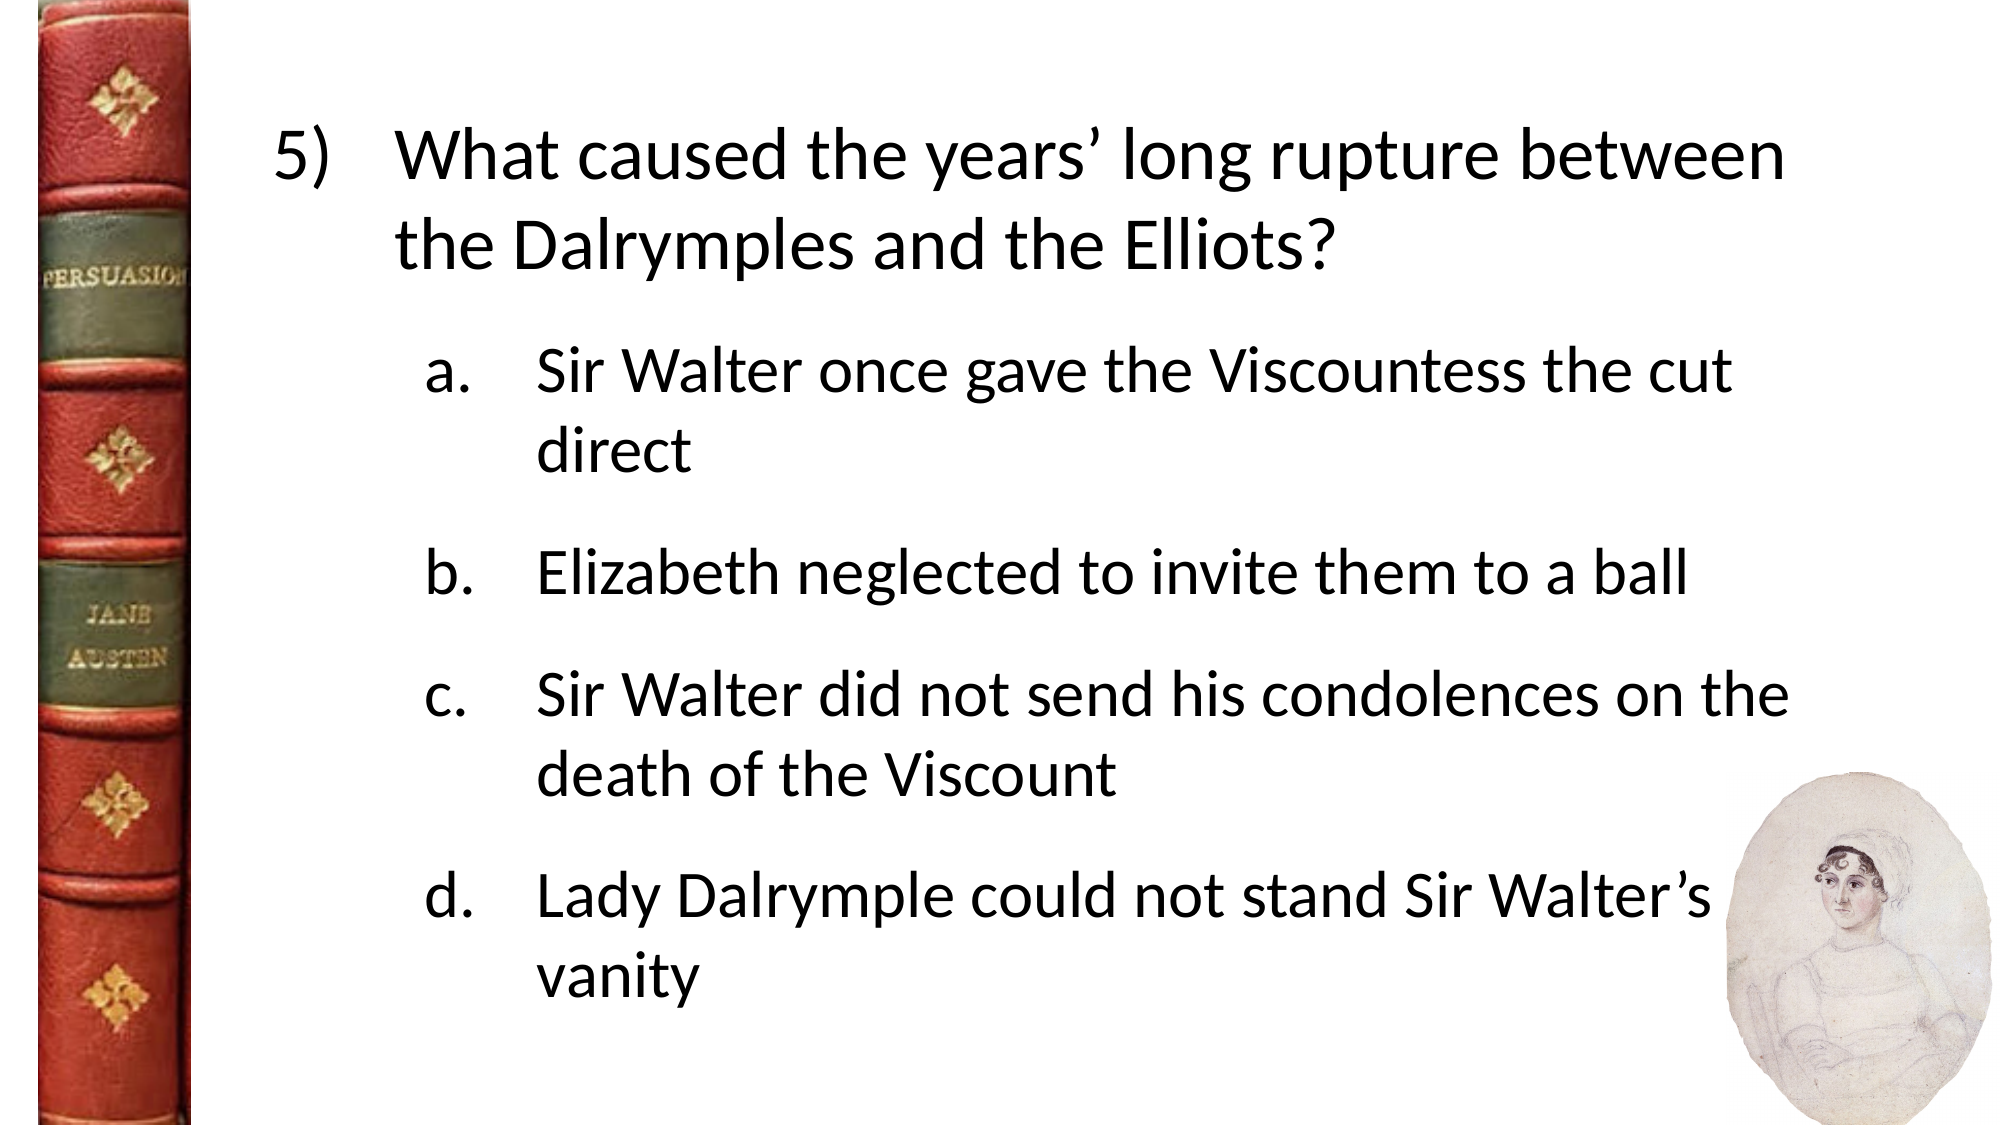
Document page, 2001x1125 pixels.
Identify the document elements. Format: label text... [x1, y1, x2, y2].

picture [1726, 772, 2000, 1125]
picture [38, 0, 191, 1125]
text_box What caused the years’ long rupture between the Dalrymples and the Elliots? Sir Walter once gave the Viscountess the cut direct Elizabeth neglected to invite them to a ball Sir Walter did not send his condolences on the death of the Viscount Lady Dalrymple could not stand Sir Walter’s vanity [257, 97, 1843, 1019]
